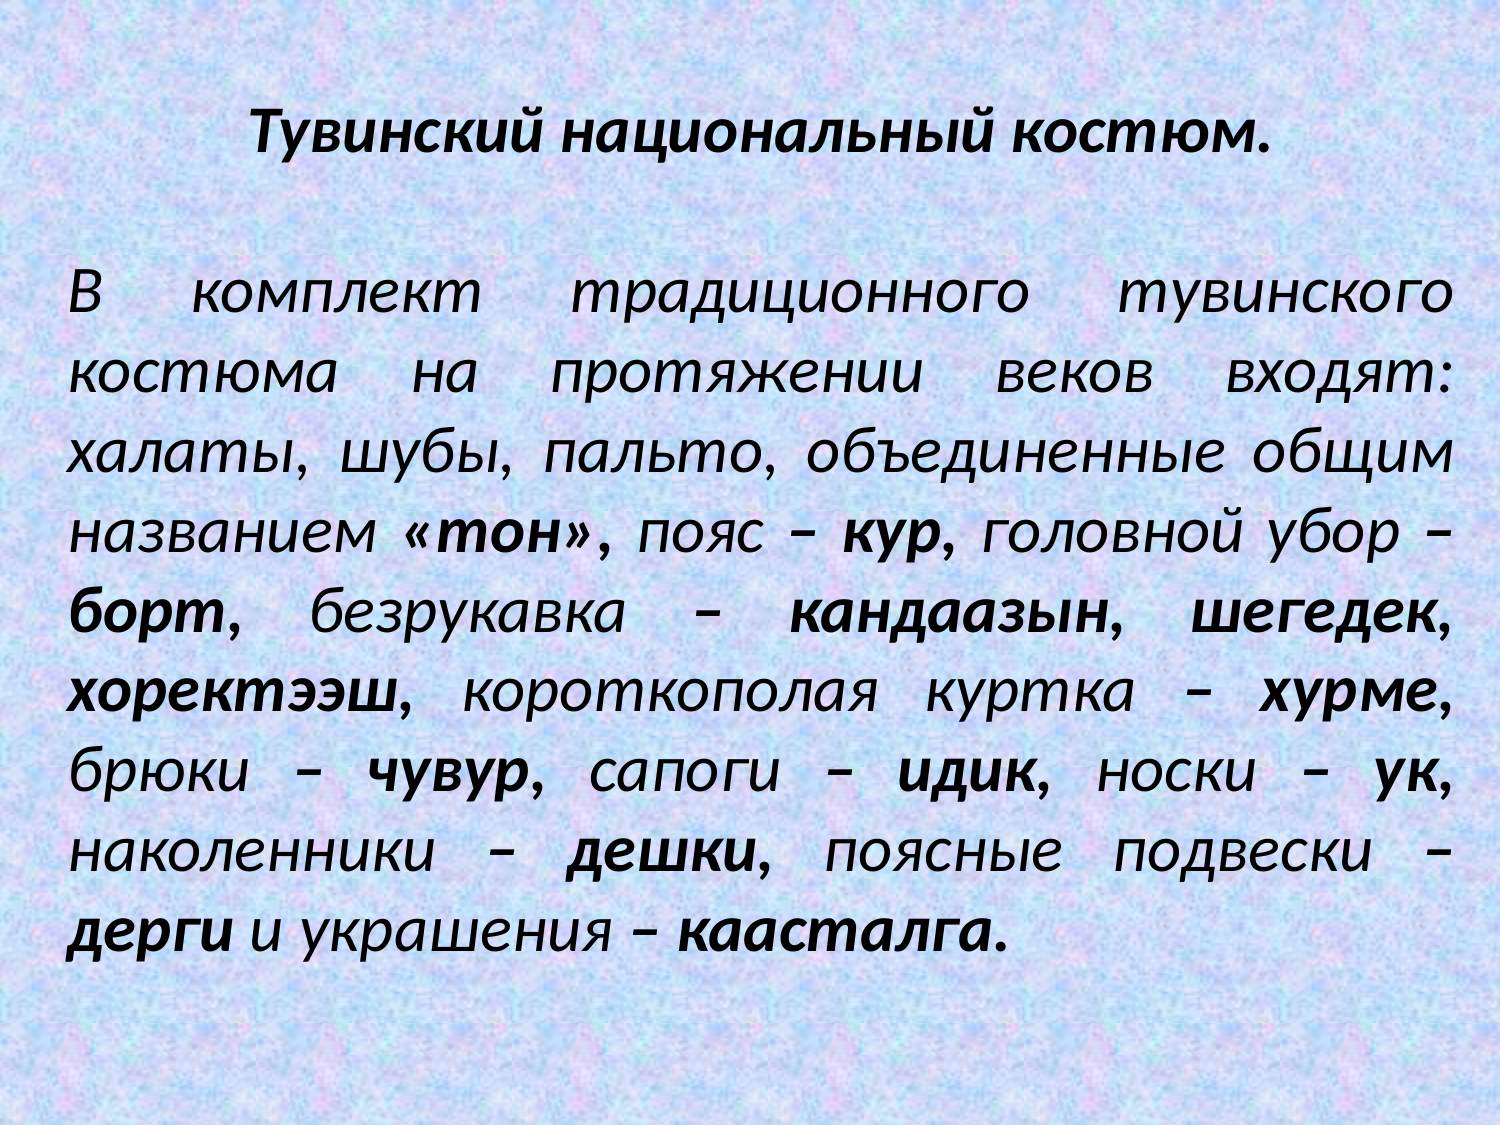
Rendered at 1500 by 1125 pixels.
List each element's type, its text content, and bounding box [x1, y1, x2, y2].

text_box Тувинский национальный костюм. В комплект традиционного тувинского костюма на протяжении веков входят: халаты, шубы, пальто, объединенные общим названием «тон», пояс – кур, головной убор – борт, безрукавка – кандаазын, шегедек, хоректээш, короткополая куртка – хурме, брюки – чувур, сапоги – идик, носки – ук, наколенники – дешки, поясные подвески – дерги и украшения – каасталга. [53, 78, 1471, 1023]
picture [0, 0, 1500, 1125]
